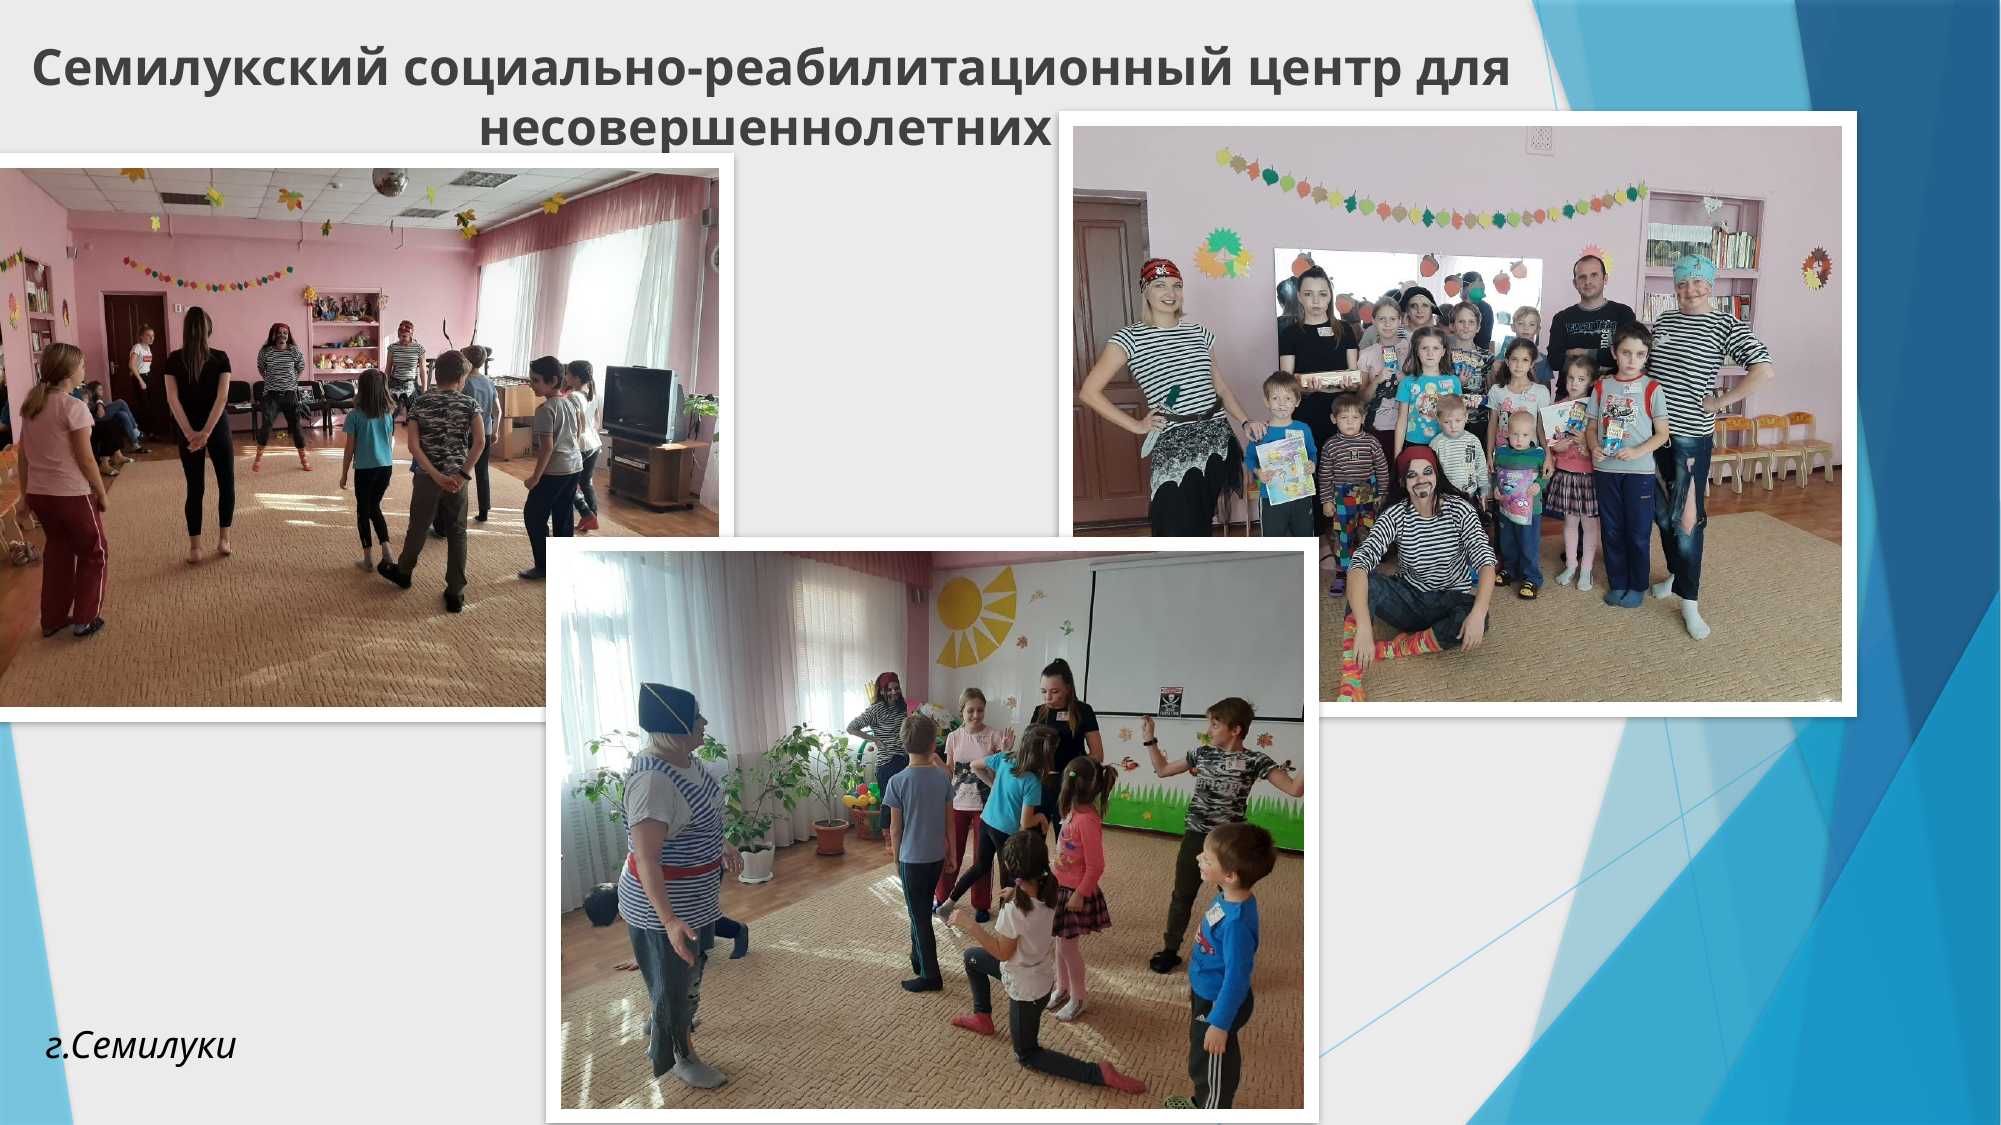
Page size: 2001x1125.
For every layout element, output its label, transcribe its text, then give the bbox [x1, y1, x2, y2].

text_box г.Семилуки [30, 1013, 253, 1073]
text_box Семилукский социально-реабилитационный центр для несовершеннолетних [0, 27, 1544, 163]
picture [0, 125, 1843, 1110]
